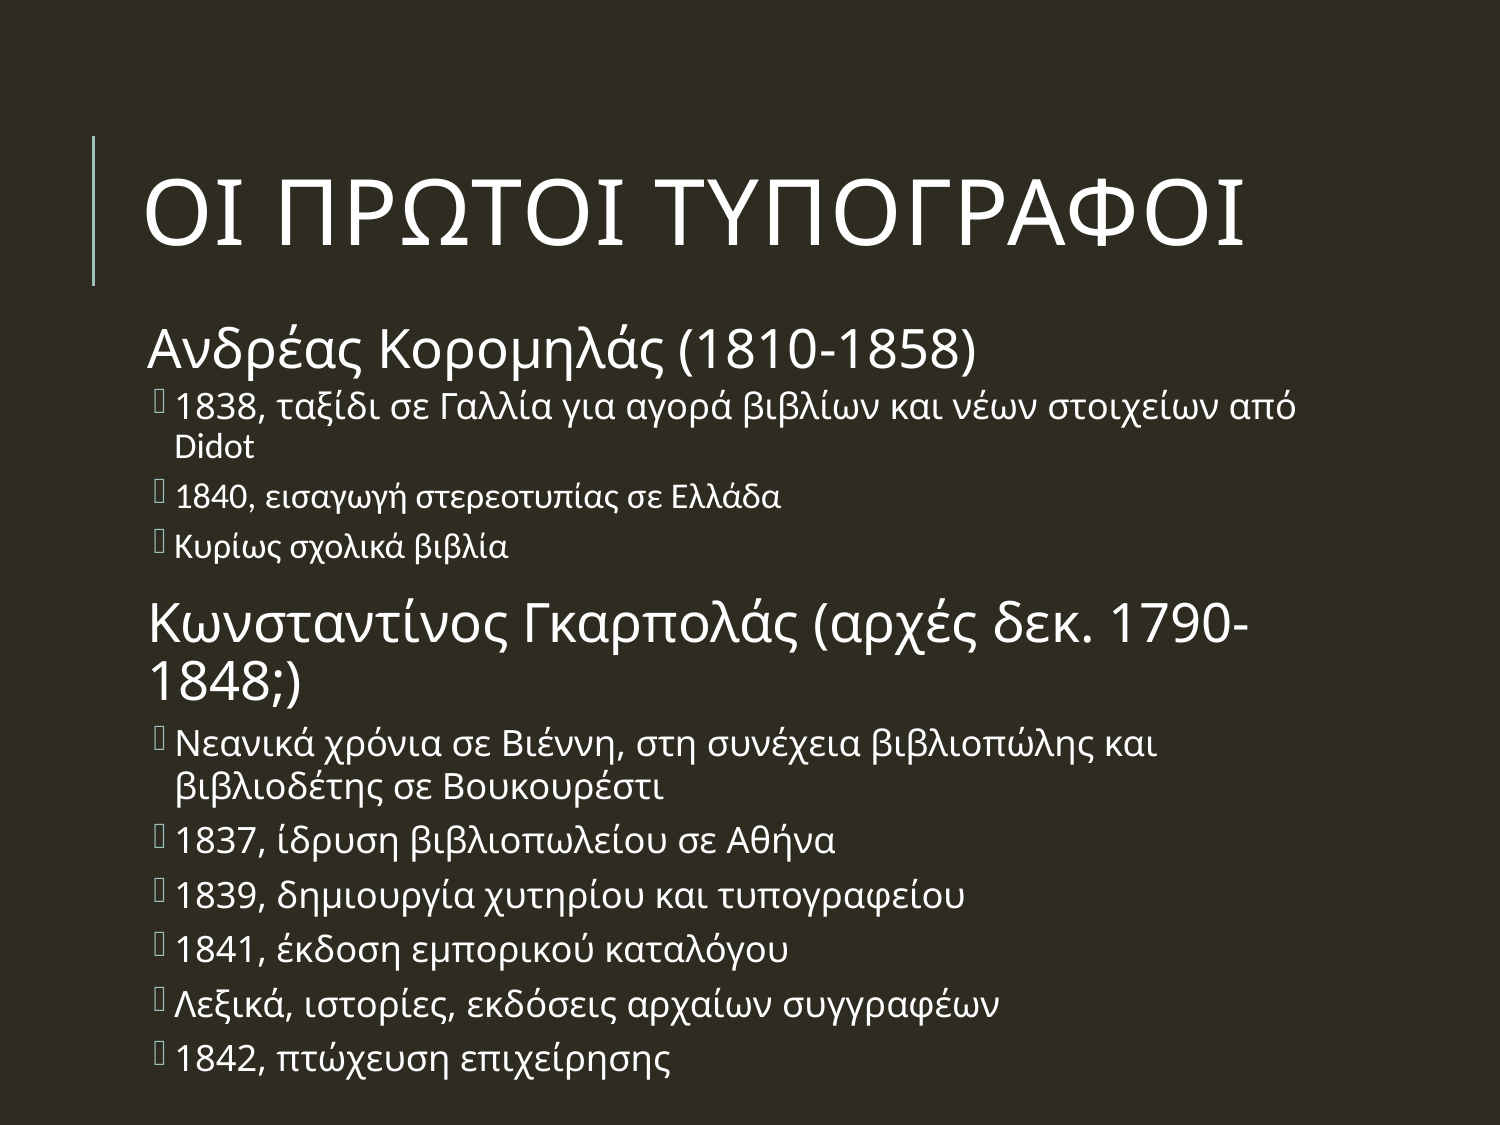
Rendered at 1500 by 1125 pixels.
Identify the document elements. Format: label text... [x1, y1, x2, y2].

list Ανδρέας Κορομηλάς (1810-1858) 1838, ταξίδι σε Γαλλία για αγορά βιβλίων και νέων στοιχείων από Didot 1840, εισαγωγή στερεοτυπίας σε Ελλάδα Κυρίως σχολικά βιβλία Κωνσταντίνος Γκαρπολάς (αρχές δεκ. 1790-1848;) Νεανικά χρόνια σε Βιέννη, στη συνέχεια βιβλιοπώλης και βιβλιοδέτης σε Βουκουρέστι 1837, ίδρυση βιβλιοπωλείου σε Αθήνα 1839, δημιουργία χυτηρίου και τυπογραφείου 1841, έκδοση εμπορικού καταλόγου Λεξικά, ιστορίες, εκδόσεις αρχαίων συγγραφέων 1842, πτώχευση επιχείρησης [126, 314, 1353, 1094]
title Οι πρωτοι τυπογραφοι [126, 96, 1322, 314]
